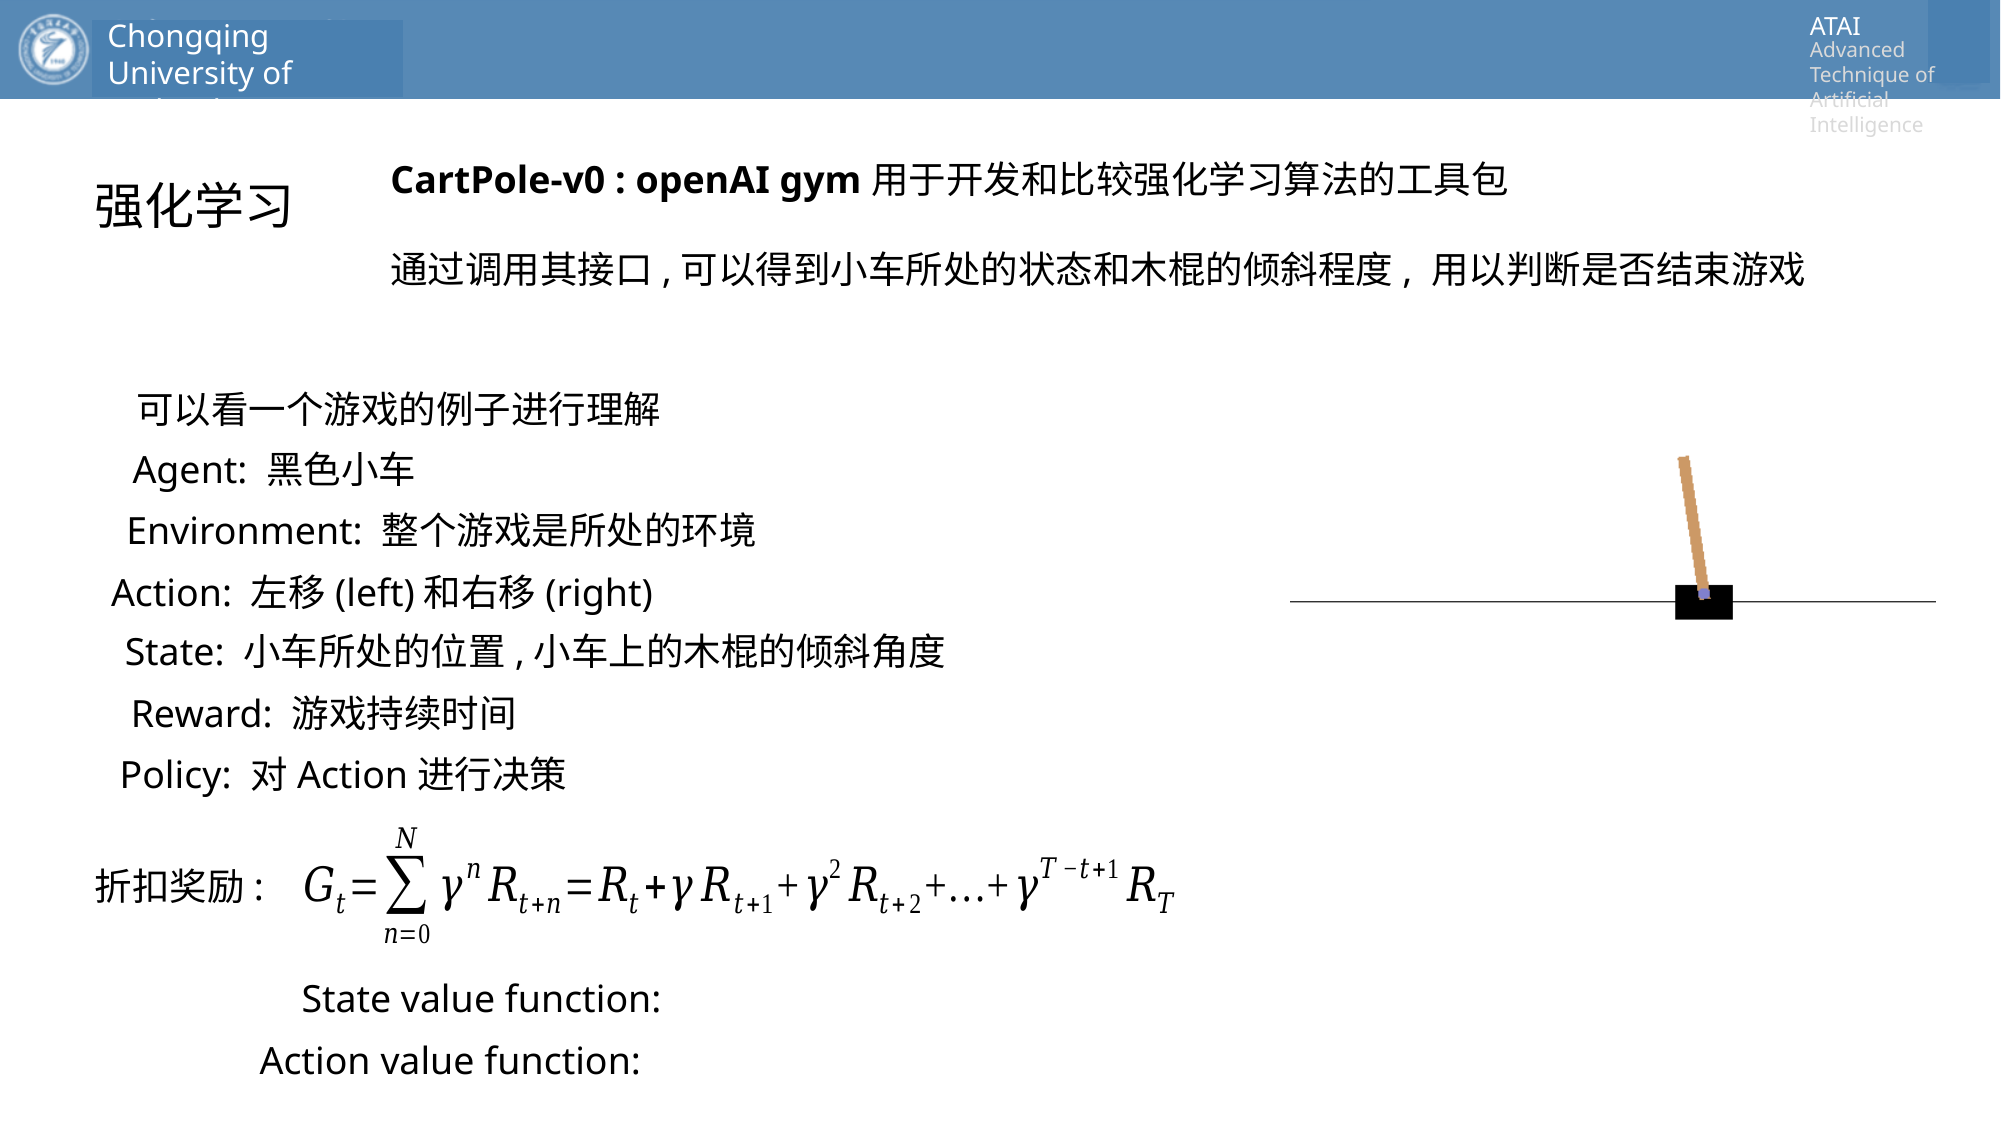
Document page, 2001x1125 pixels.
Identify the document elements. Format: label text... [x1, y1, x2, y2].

text_box Agent: 黑色小车 [117, 438, 431, 499]
text_box 强化学习 [79, 167, 310, 243]
text_box Action: 左移(left)和右移(right) [96, 561, 668, 622]
text_box CartPole-v0 : openAI gym用于开发和比较强化学习算法的工具包 通过调用其接口,可以得到小车所处的状态和木棍的倾斜程度, 用以判断是否结束游戏 [375, 149, 1821, 299]
picture [92, 20, 403, 97]
text_box State: 小车所处的位置,小车上的木棍的倾斜角度 [110, 620, 961, 681]
text_box Reward: 游戏持续时间 [116, 682, 532, 743]
text_box Environment: 整个游戏是所处的环境 [111, 499, 772, 560]
text_box 可以看一个游戏的例子进行理解 [121, 378, 677, 438]
picture [1290, 264, 1936, 689]
text_box 折扣奖励: [80, 855, 279, 916]
picture [1928, 0, 1990, 83]
text_box Policy: 对Action进行决策 [104, 743, 582, 804]
